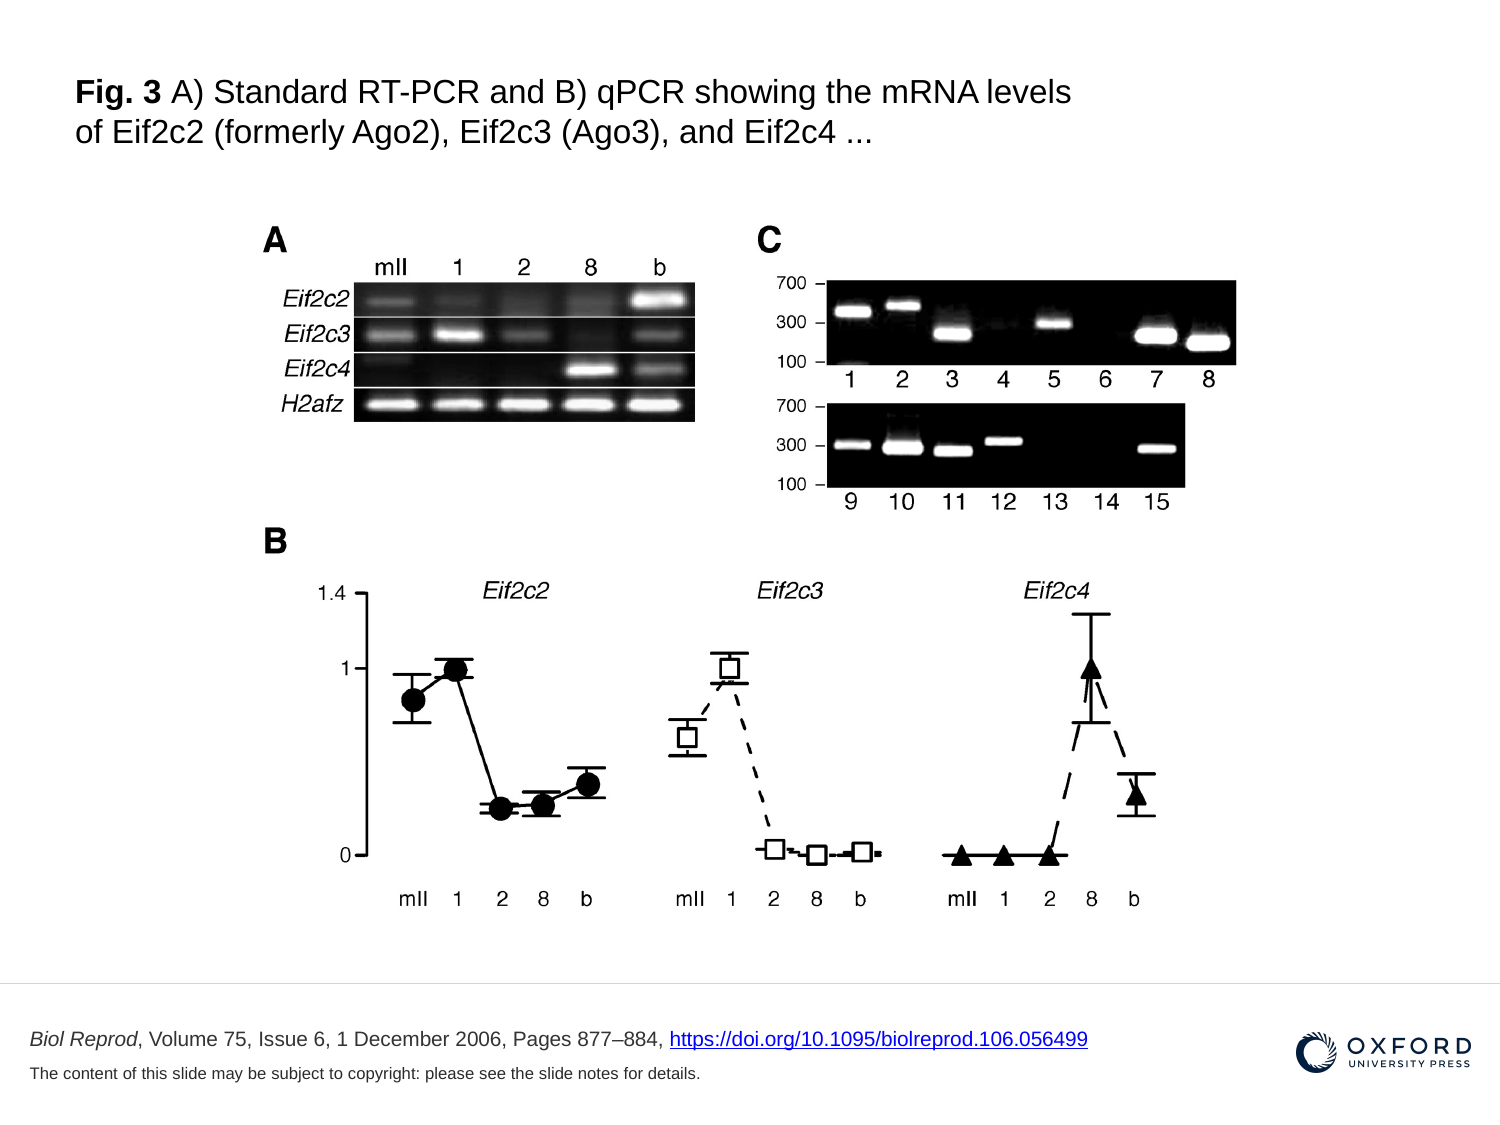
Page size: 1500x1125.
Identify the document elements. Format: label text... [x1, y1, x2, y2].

footer Biol Reprod, Volume 75, Issue 6, 1 December 2006, Pages 877–884, https://doi.org/10.1095/biolreprod.106.056499 The content of this slide may be subject to copyright: please see the slide notes for details. [0, 983, 1260, 1125]
picture [1296, 1032, 1471, 1073]
picture [262, 224, 1238, 908]
title Fig. 3 A) Standard RT-PCR and B) qPCR showing the mRNA levels of Eif2c2 (formerly Ago2), Eif2c3 (Ago3), and Eif2c4 ... [75, 69, 1078, 171]
